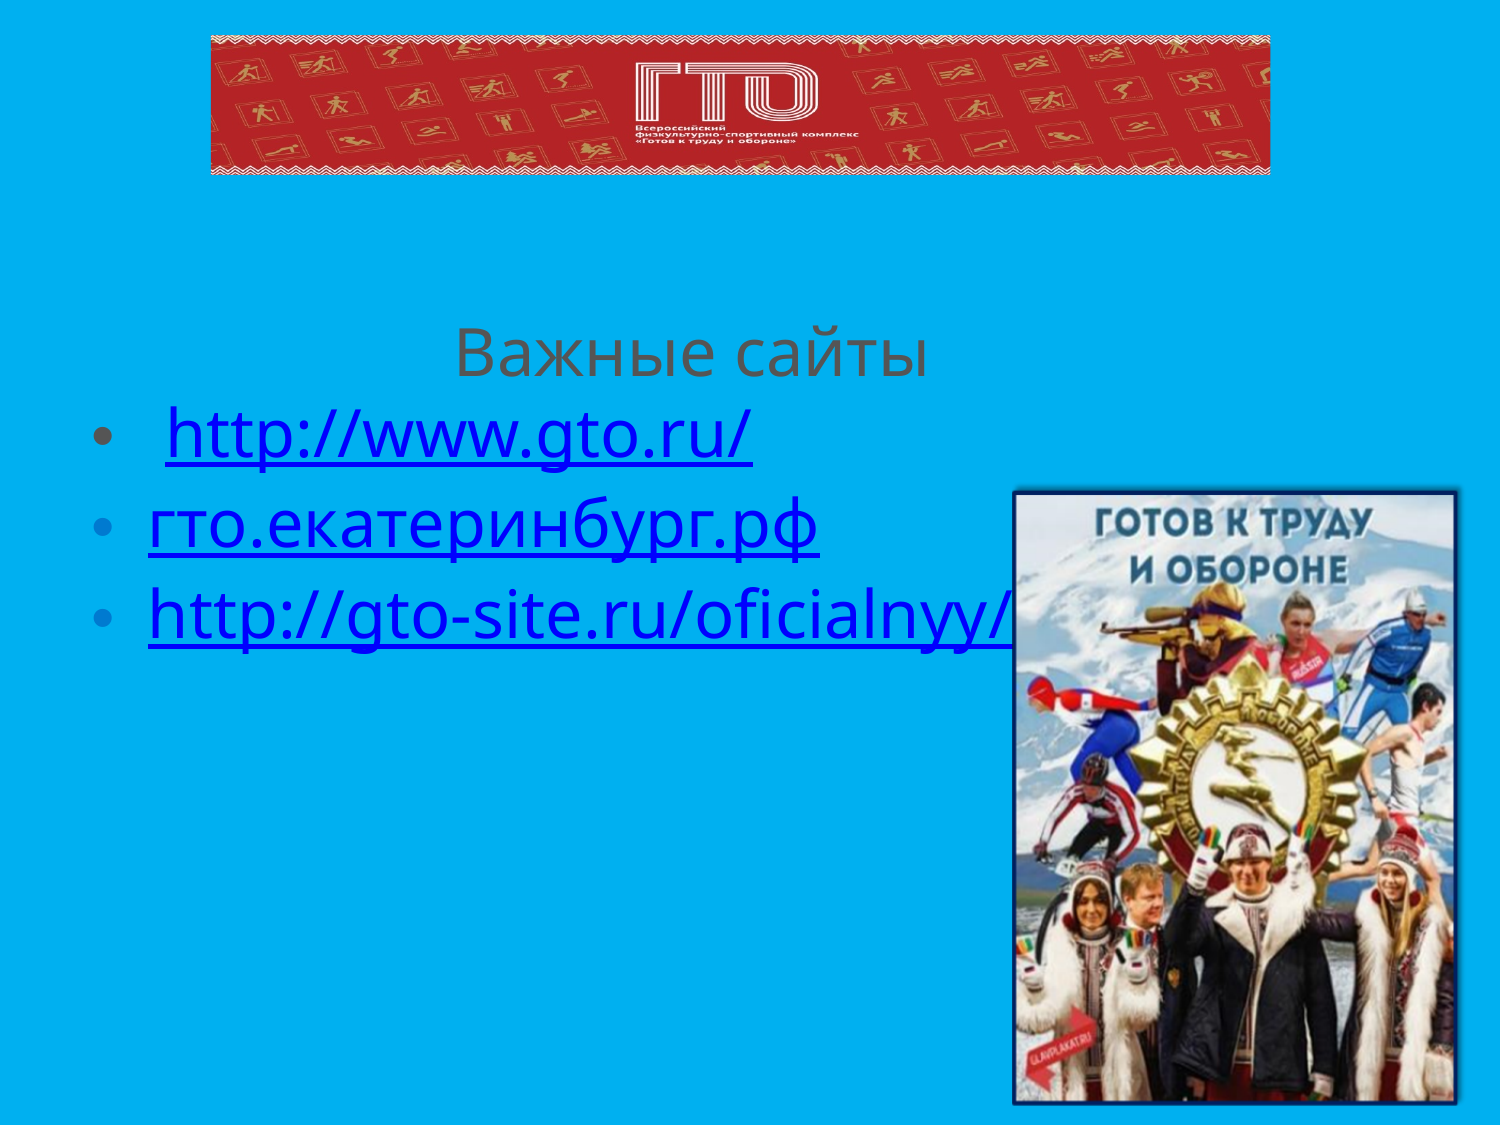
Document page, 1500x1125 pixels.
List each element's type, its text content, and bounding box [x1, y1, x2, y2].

picture [211, 36, 1270, 174]
picture [1009, 491, 1457, 1105]
list Важные сайты http://www.gto.ru/ гто.екатеринбург.рф http://gto-site.ru/oficialnyy/ [76, 222, 1421, 1012]
